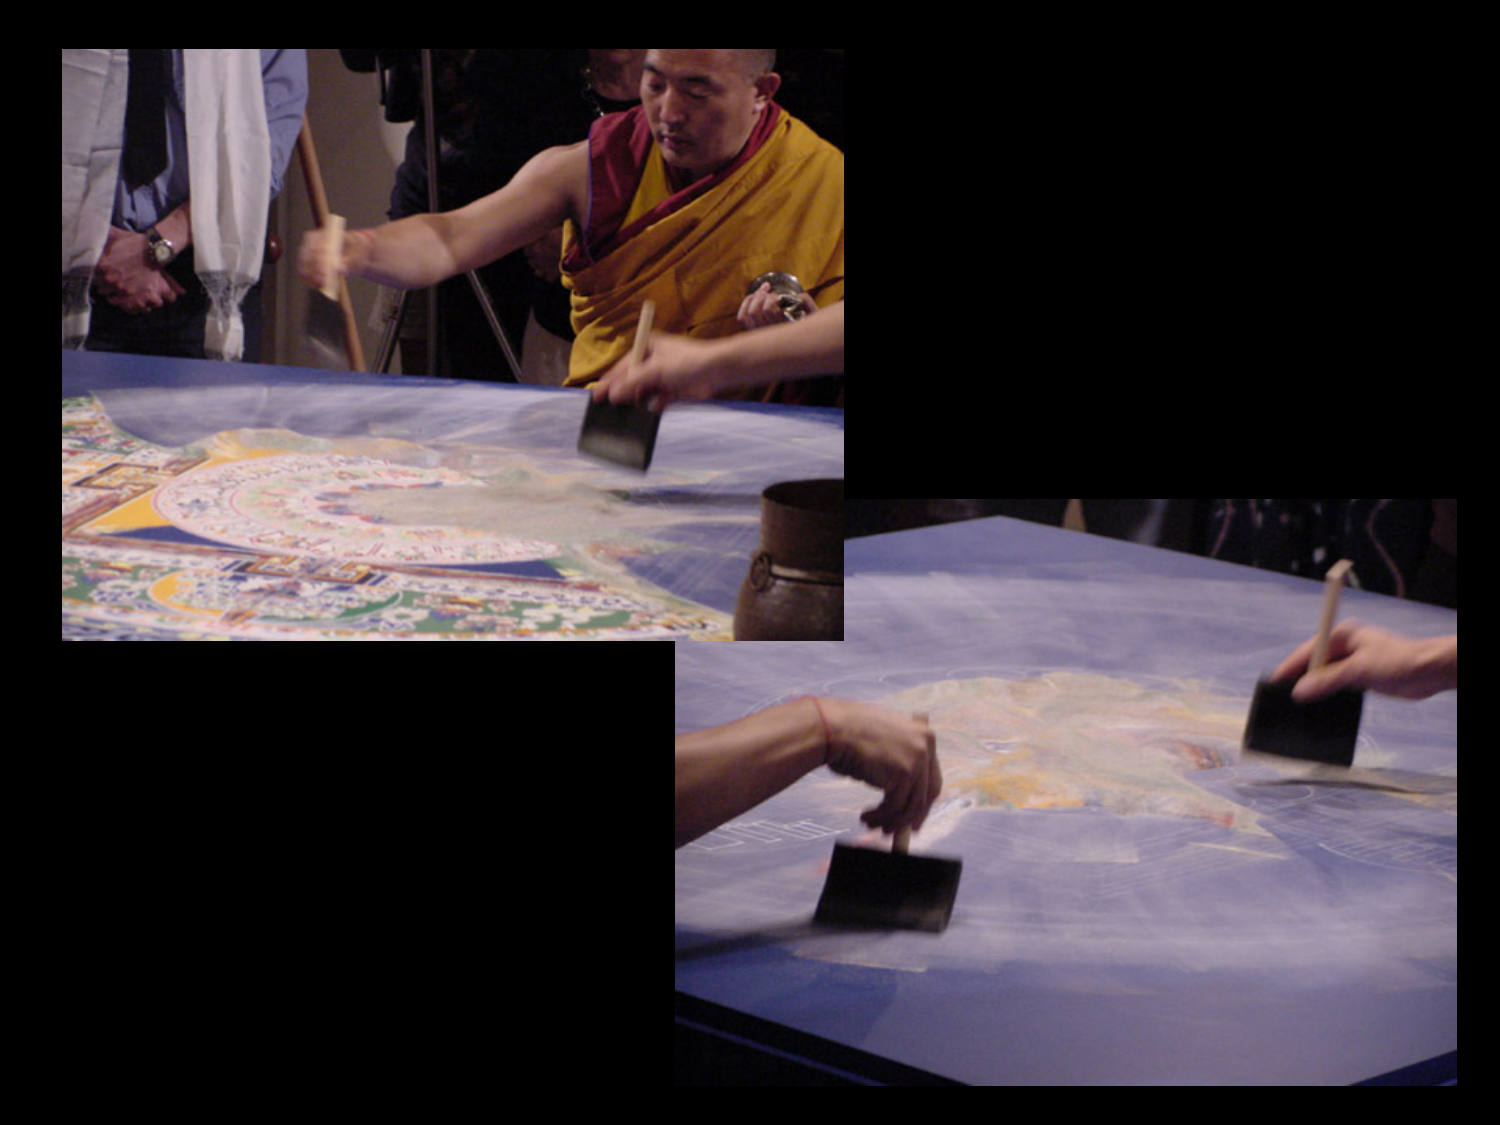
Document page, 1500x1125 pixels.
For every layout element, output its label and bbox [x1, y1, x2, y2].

picture [62, 49, 1457, 1087]
